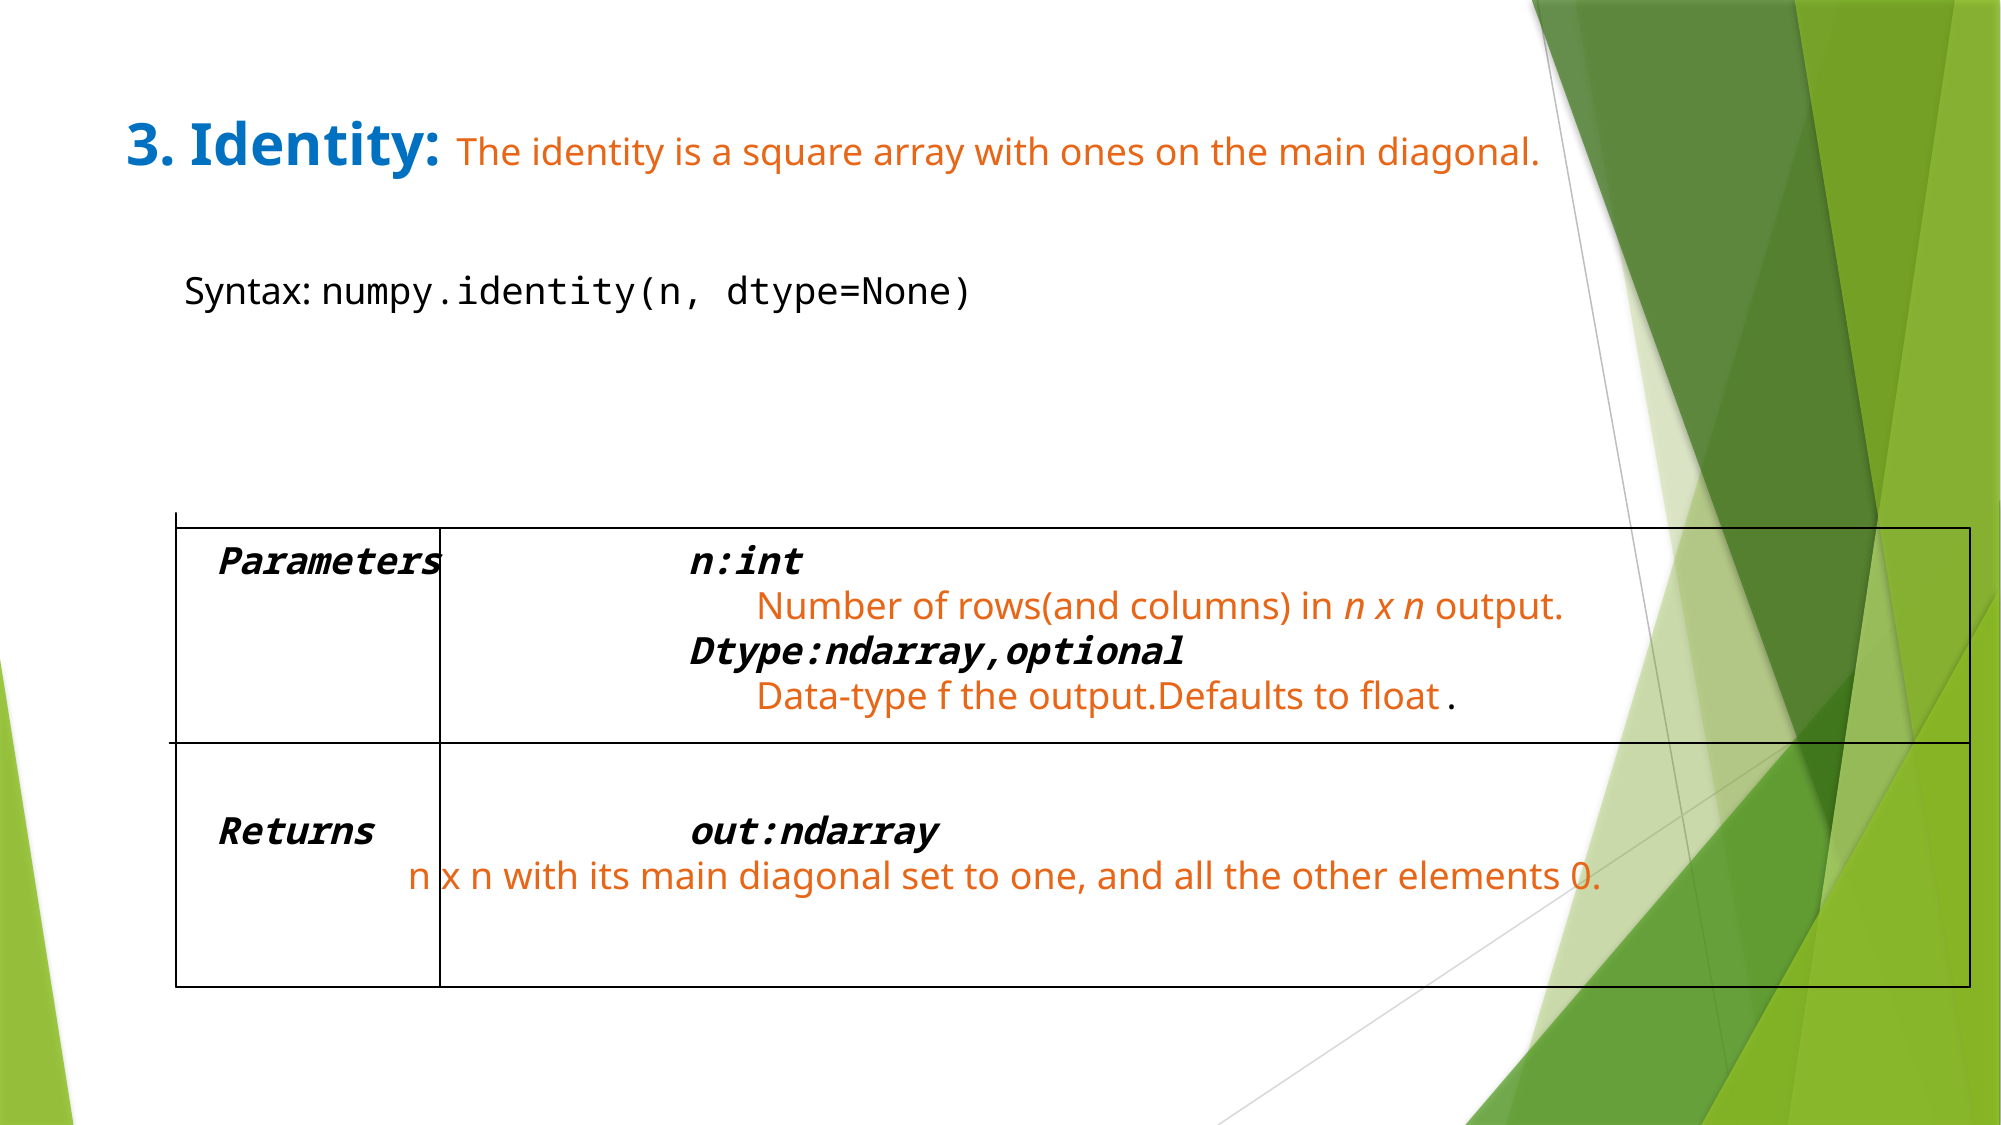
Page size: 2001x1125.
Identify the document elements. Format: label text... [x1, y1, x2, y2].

title 3. Identity: The identity is a square array with ones on the main diagonal. Syntax: numpy.identity(n, dtype=None) Parameters n:int Number of rows(and columns) in n x n output. Dtype:ndarray,optional Data-type f the output.Defaults to float. Returns out:ndarray n x n with its main diagonal set to one, and all the other elements 0. [111, 99, 2000, 1125]
